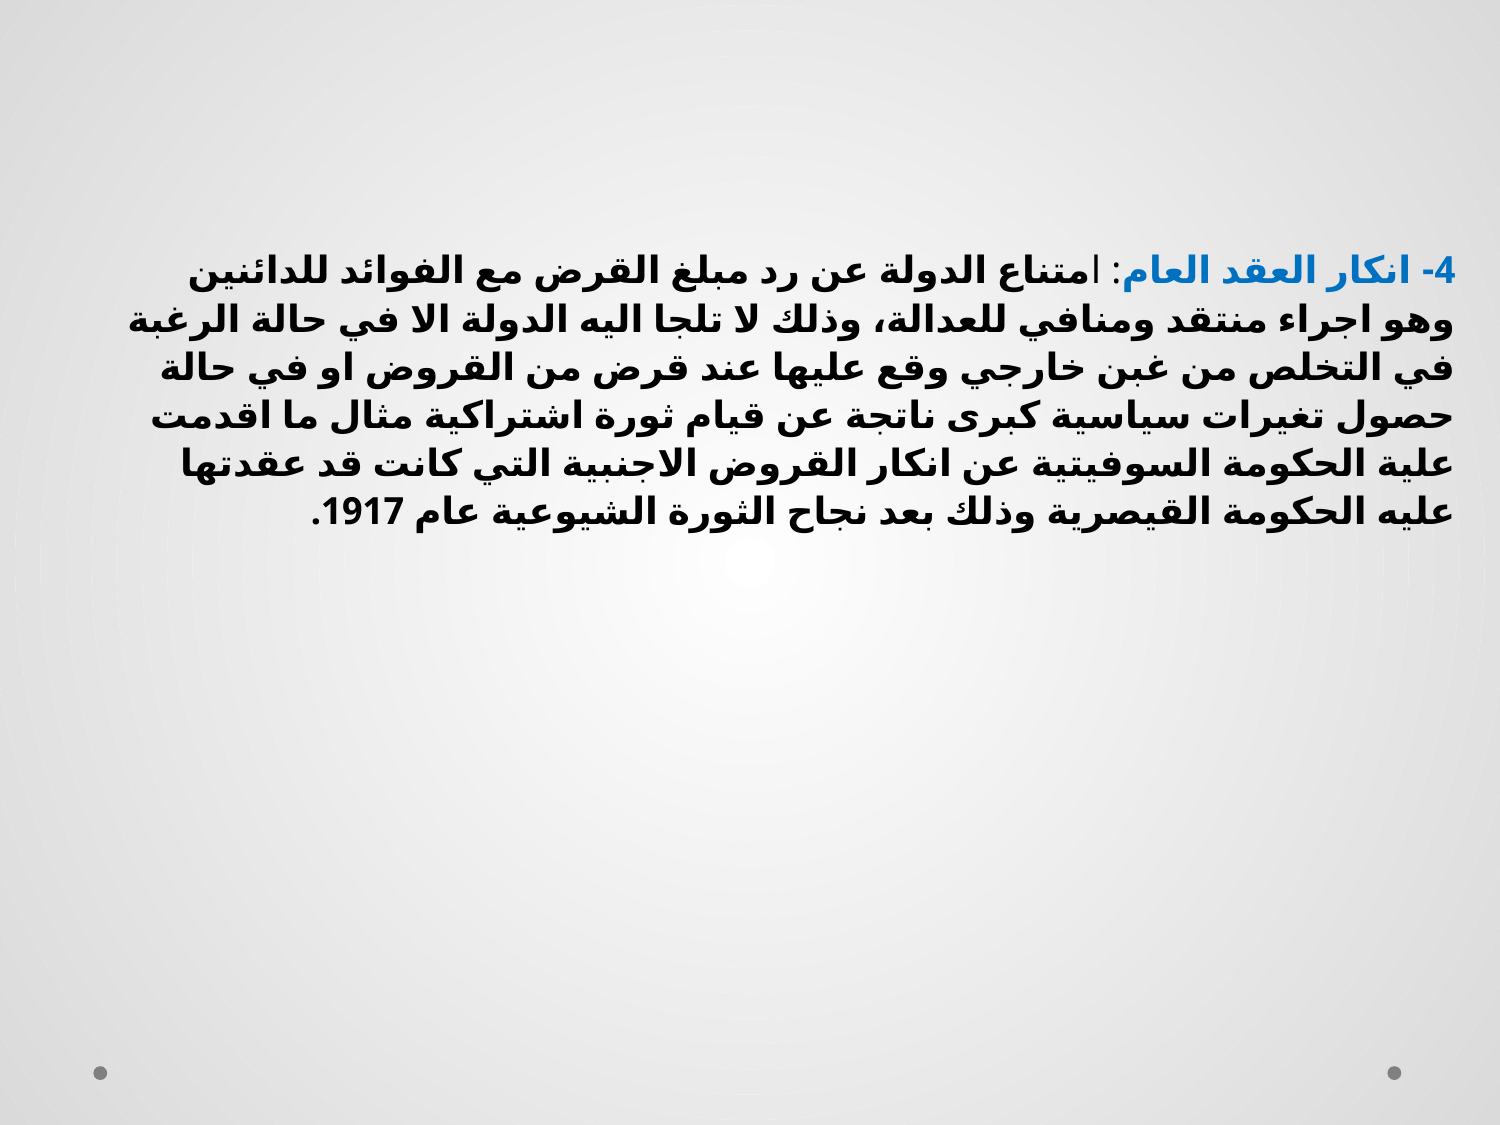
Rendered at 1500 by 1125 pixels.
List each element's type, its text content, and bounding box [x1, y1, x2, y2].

text_box 4- انكار العقد العام: امتناع الدولة عن رد مبلغ القرض مع الفوائد للدائنين وهو اجراء منتقد ومنافي للعدالة، وذلك لا تلجا اليه الدولة الا في حالة الرغبة في التخلص من غبن خارجي وقع عليها عند قرض من القروض او في حالة حصول تغيرات سياسية كبرى ناتجة عن قيام ثورة اشتراكية مثال ما اقدمت علية الحكومة السوفيتية عن انكار القروض الاجنبية التي كانت قد عقدتها عليه الحكومة القيصرية وذلك بعد نجاح الثورة الشيوعية عام 1917. [100, 235, 1471, 594]
